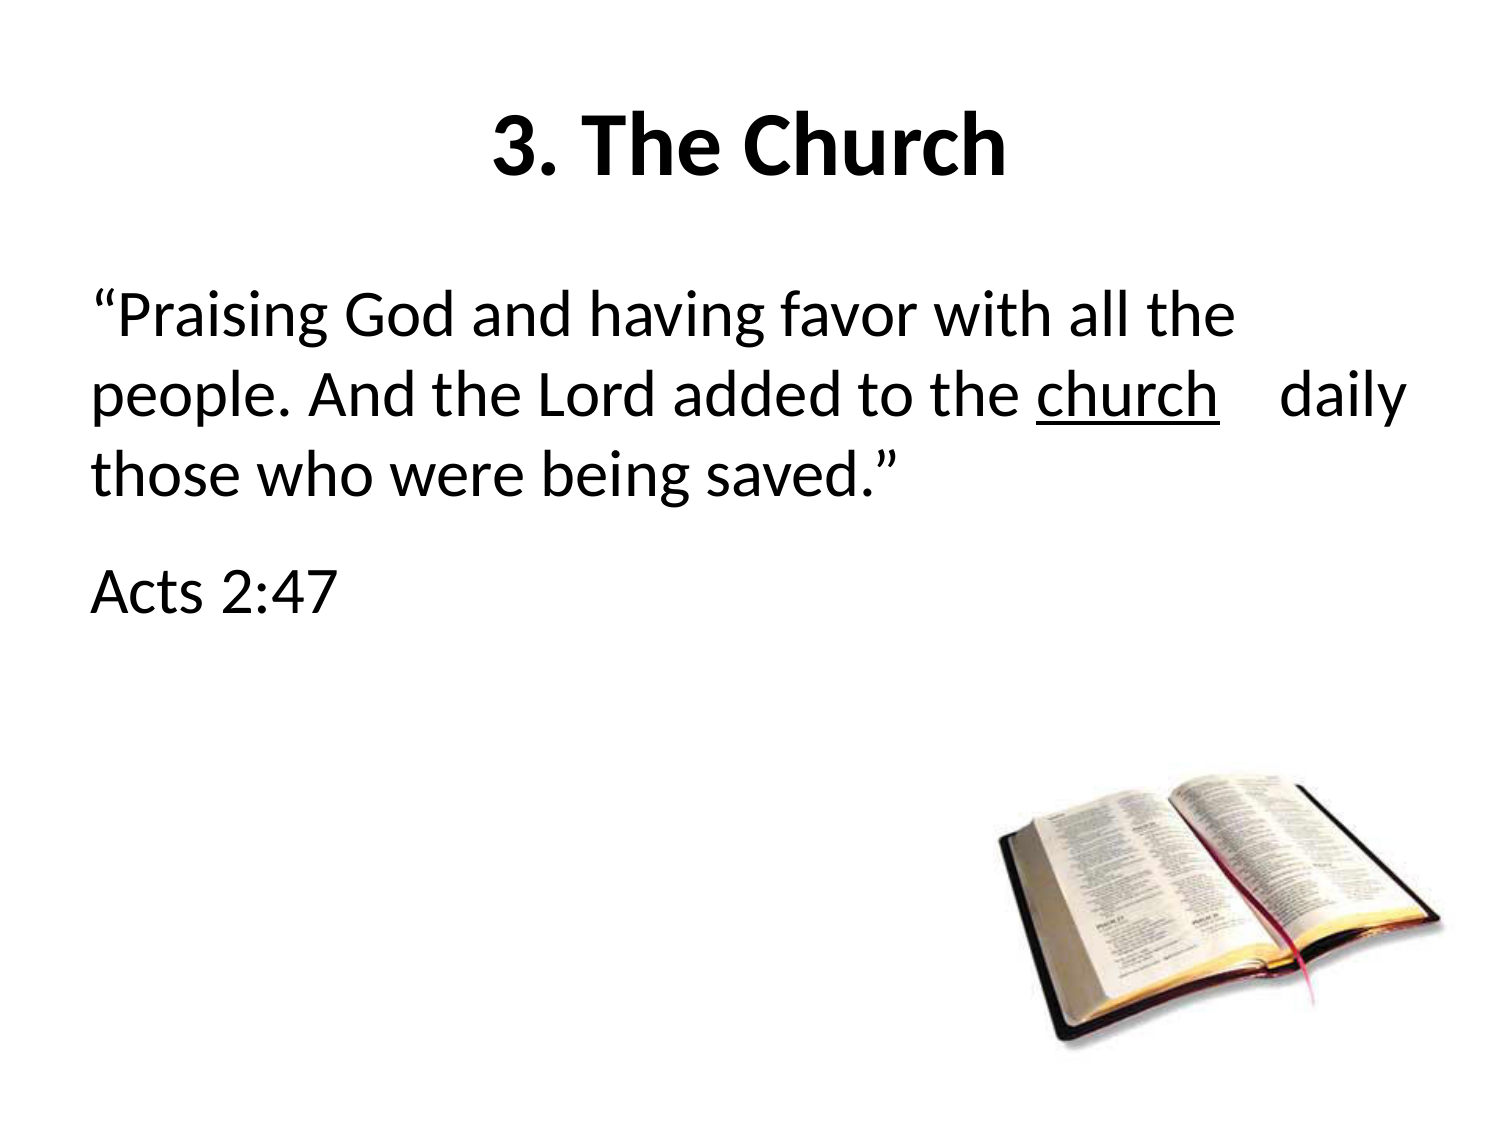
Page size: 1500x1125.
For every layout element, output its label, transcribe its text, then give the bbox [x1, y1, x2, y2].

picture [993, 762, 1463, 1063]
title 3. The Church [75, 45, 1425, 233]
list “Praising God and having favor with all the people. And the Lord added to the church daily those who were being saved.” Acts 2:47 [75, 262, 1425, 1005]
